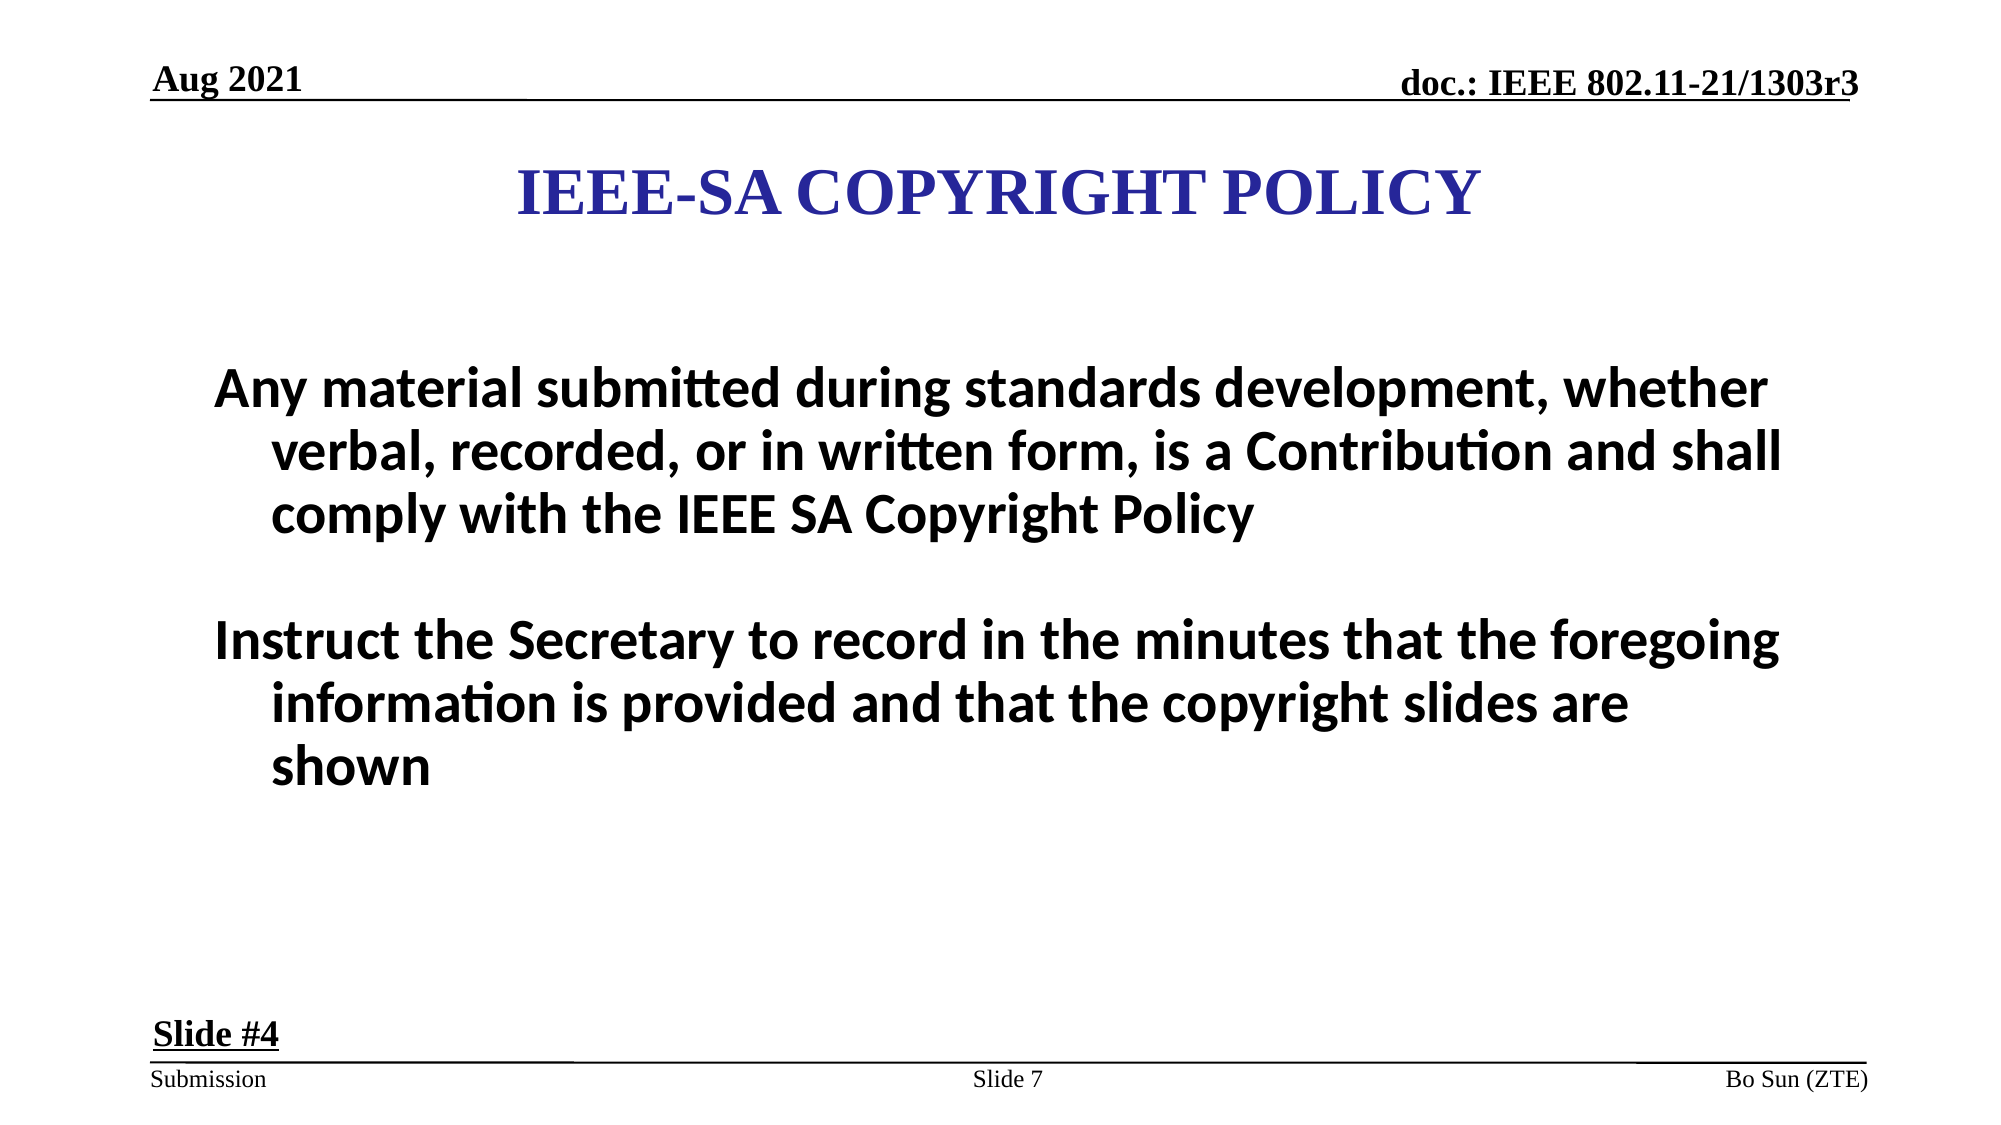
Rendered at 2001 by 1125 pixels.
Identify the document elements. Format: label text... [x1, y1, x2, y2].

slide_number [152, 54, 563, 100]
slide_number Slide 7 [949, 1061, 1067, 1123]
footer Bo Sun (ZTE) [1171, 1061, 1869, 1093]
text_box IEEE-SA COPYRIGHT POLICY [362, 100, 1638, 276]
text_box Slide #4 [138, 1002, 295, 1062]
text_box Any material submitted during standards development, whether verbal, recorded, or in written form, is a Contribution and shall comply with the IEEE SA Copyright Policy Instruct the Secretary to record in the minutes that the foregoing information is provided and that the copyright slides are shown [200, 350, 1800, 913]
